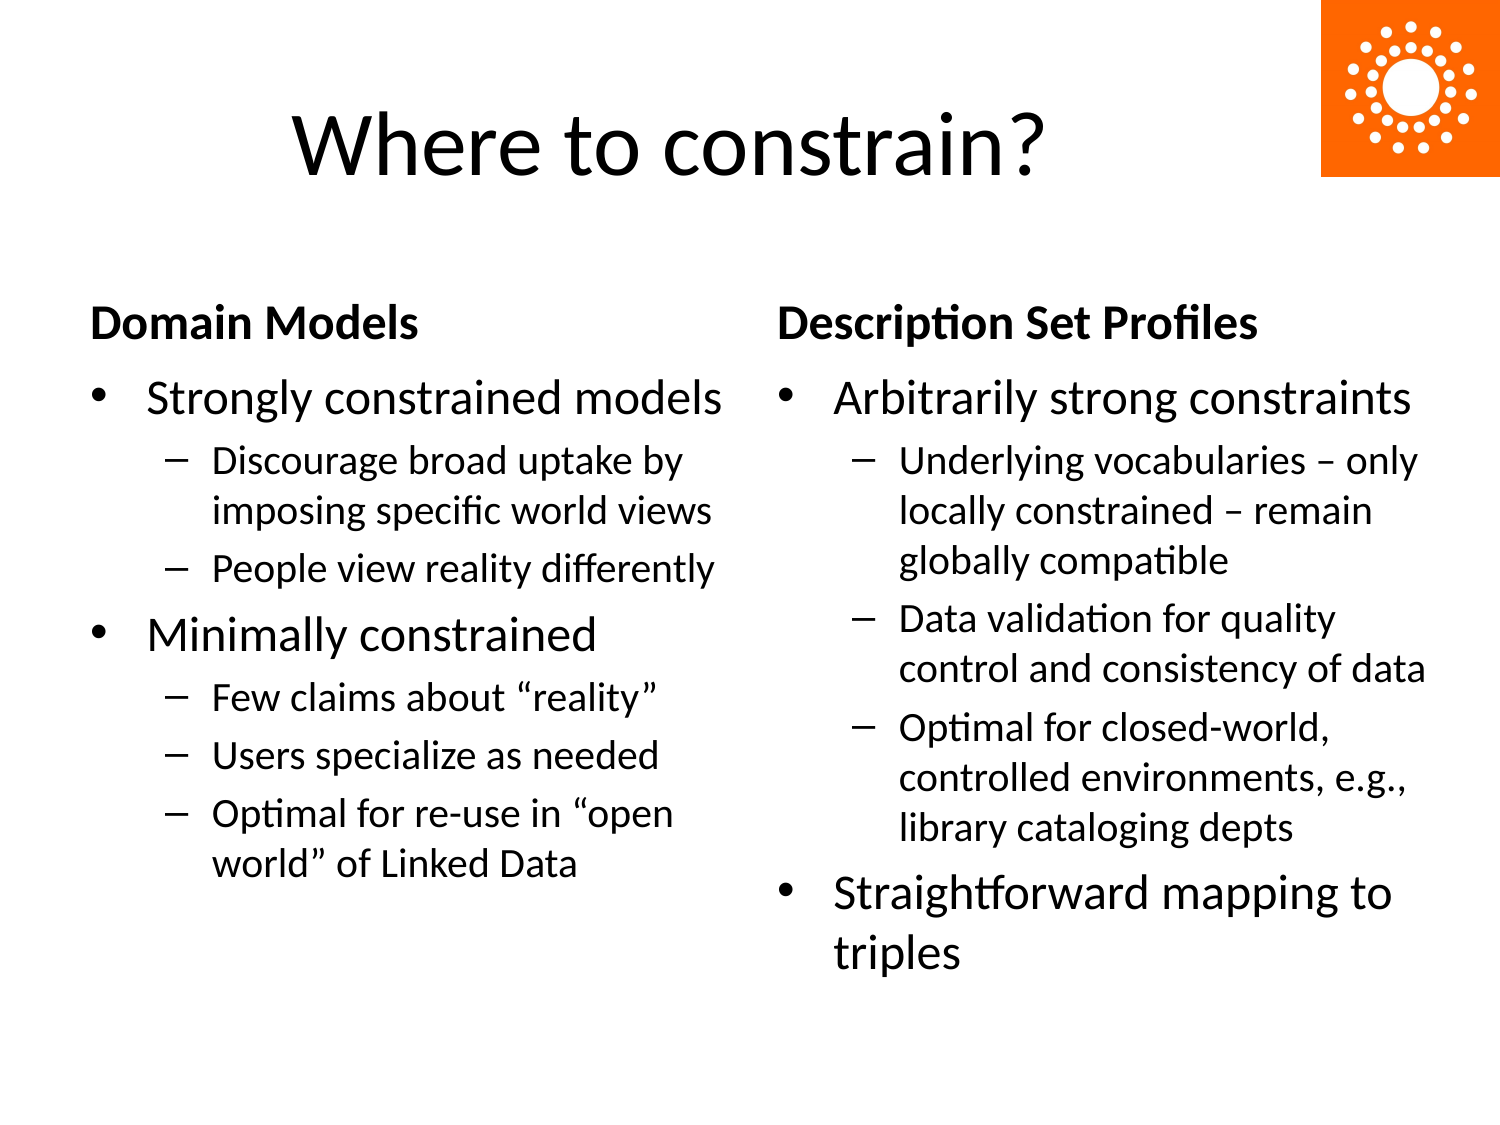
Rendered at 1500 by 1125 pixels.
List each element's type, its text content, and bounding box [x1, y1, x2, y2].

list Description Set Profiles [761, 251, 1426, 356]
picture [1321, 0, 1500, 177]
list Strongly constrained models Discourage broad uptake by imposing specific world views People view reality differently Minimally constrained Few claims about “reality” Users specialize as needed Optimal for re-use in “open world” of Linked Data [74, 356, 738, 1006]
title Where to constrain? [74, 44, 1267, 233]
list Arbitrarily strong constraints Underlying vocabularies – only locally constrained – remain globally compatible Data validation for quality control and consistency of data Optimal for closed-world, controlled environments, e.g., library cataloging depts Straightforward mapping to triples [761, 356, 1462, 1006]
list Domain Models [74, 251, 738, 356]
